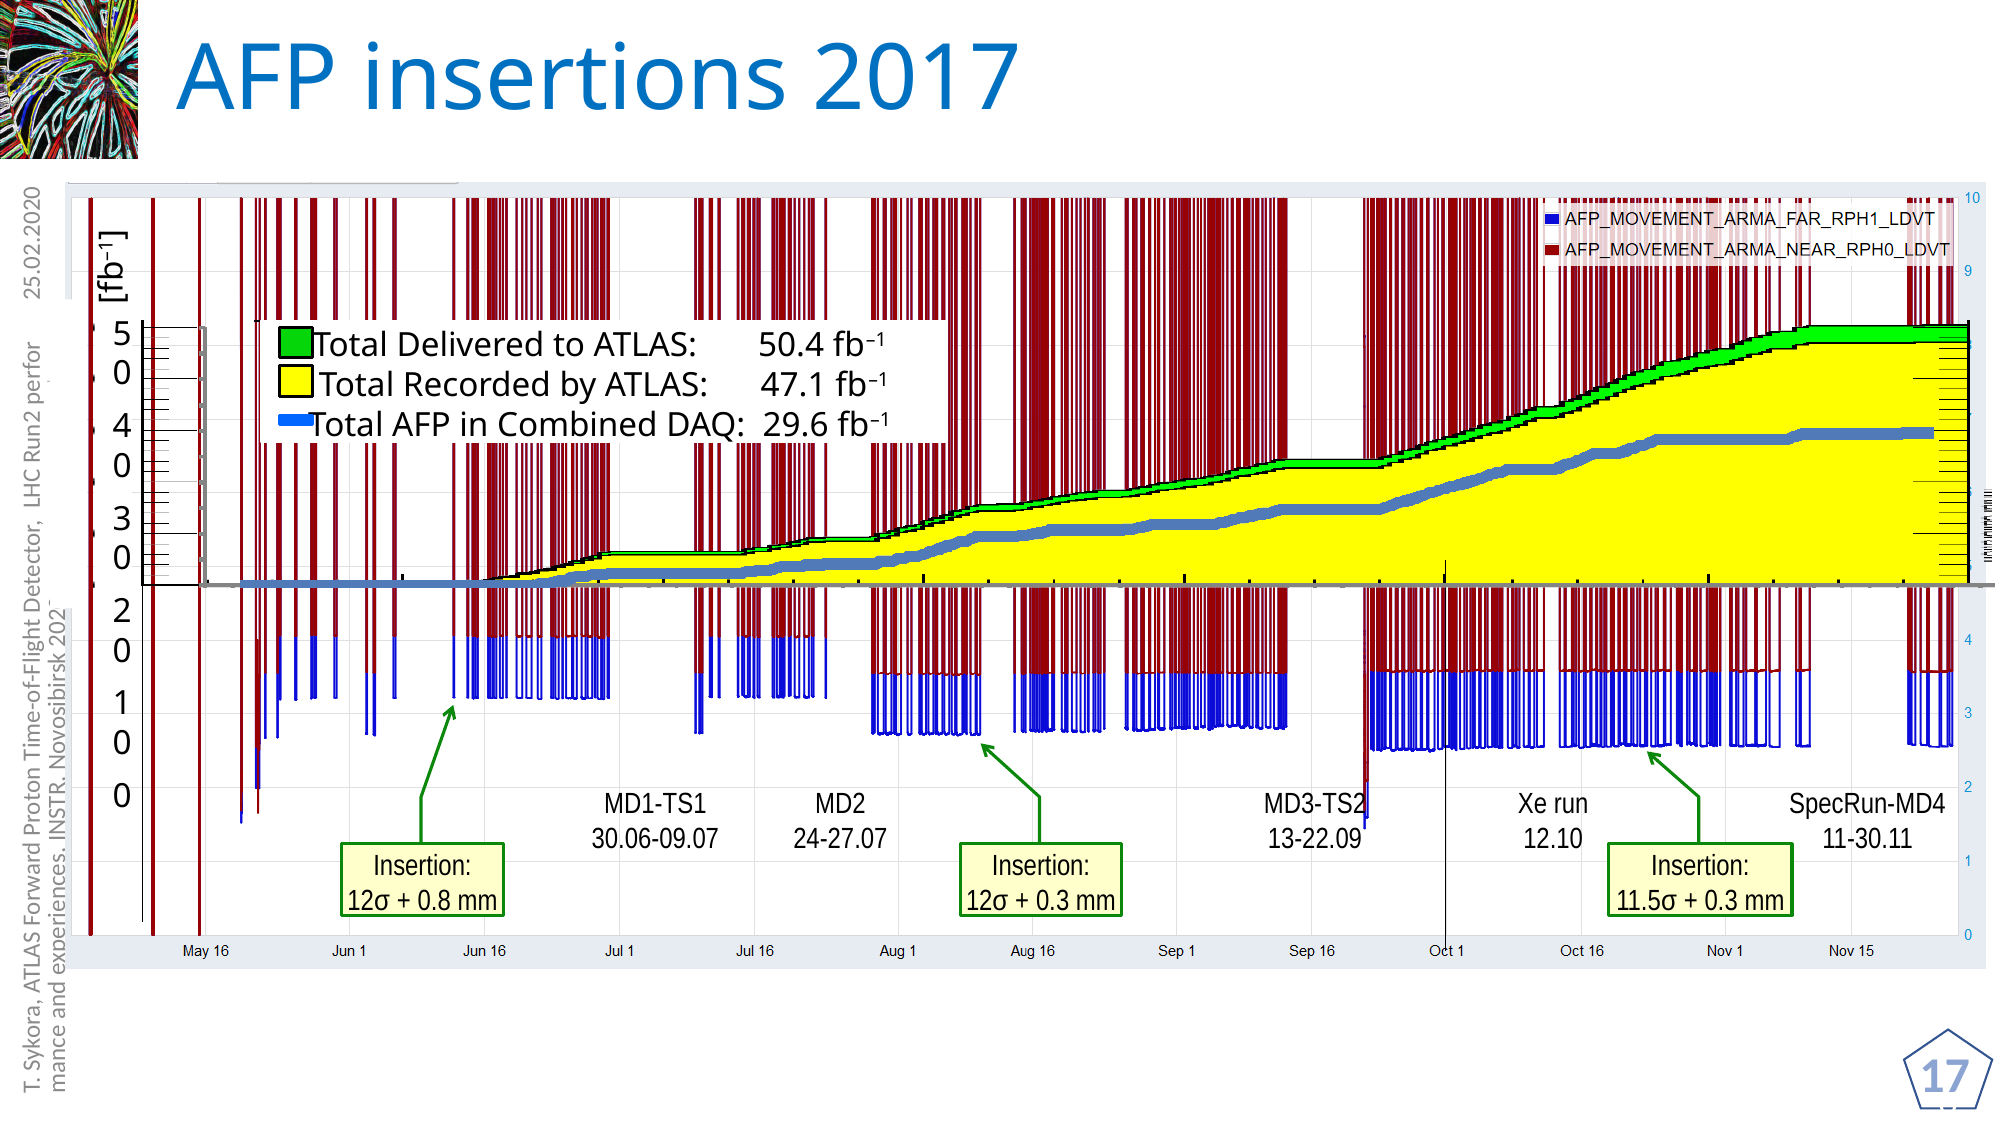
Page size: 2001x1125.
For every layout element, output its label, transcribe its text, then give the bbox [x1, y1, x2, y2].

footer T. Sykora, ATLAS Forward Proton Time-of-Flight Detector, LHC Run2 performance and experiences, INSTR, Novosibirsk 2020 [0, 320, 60, 1109]
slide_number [0, 163, 60, 316]
title AFP insertions 2017 [137, 0, 2000, 159]
slide_number 17 [1903, 1036, 1985, 1109]
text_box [42, 182, 2000, 969]
picture [0, 0, 137, 159]
